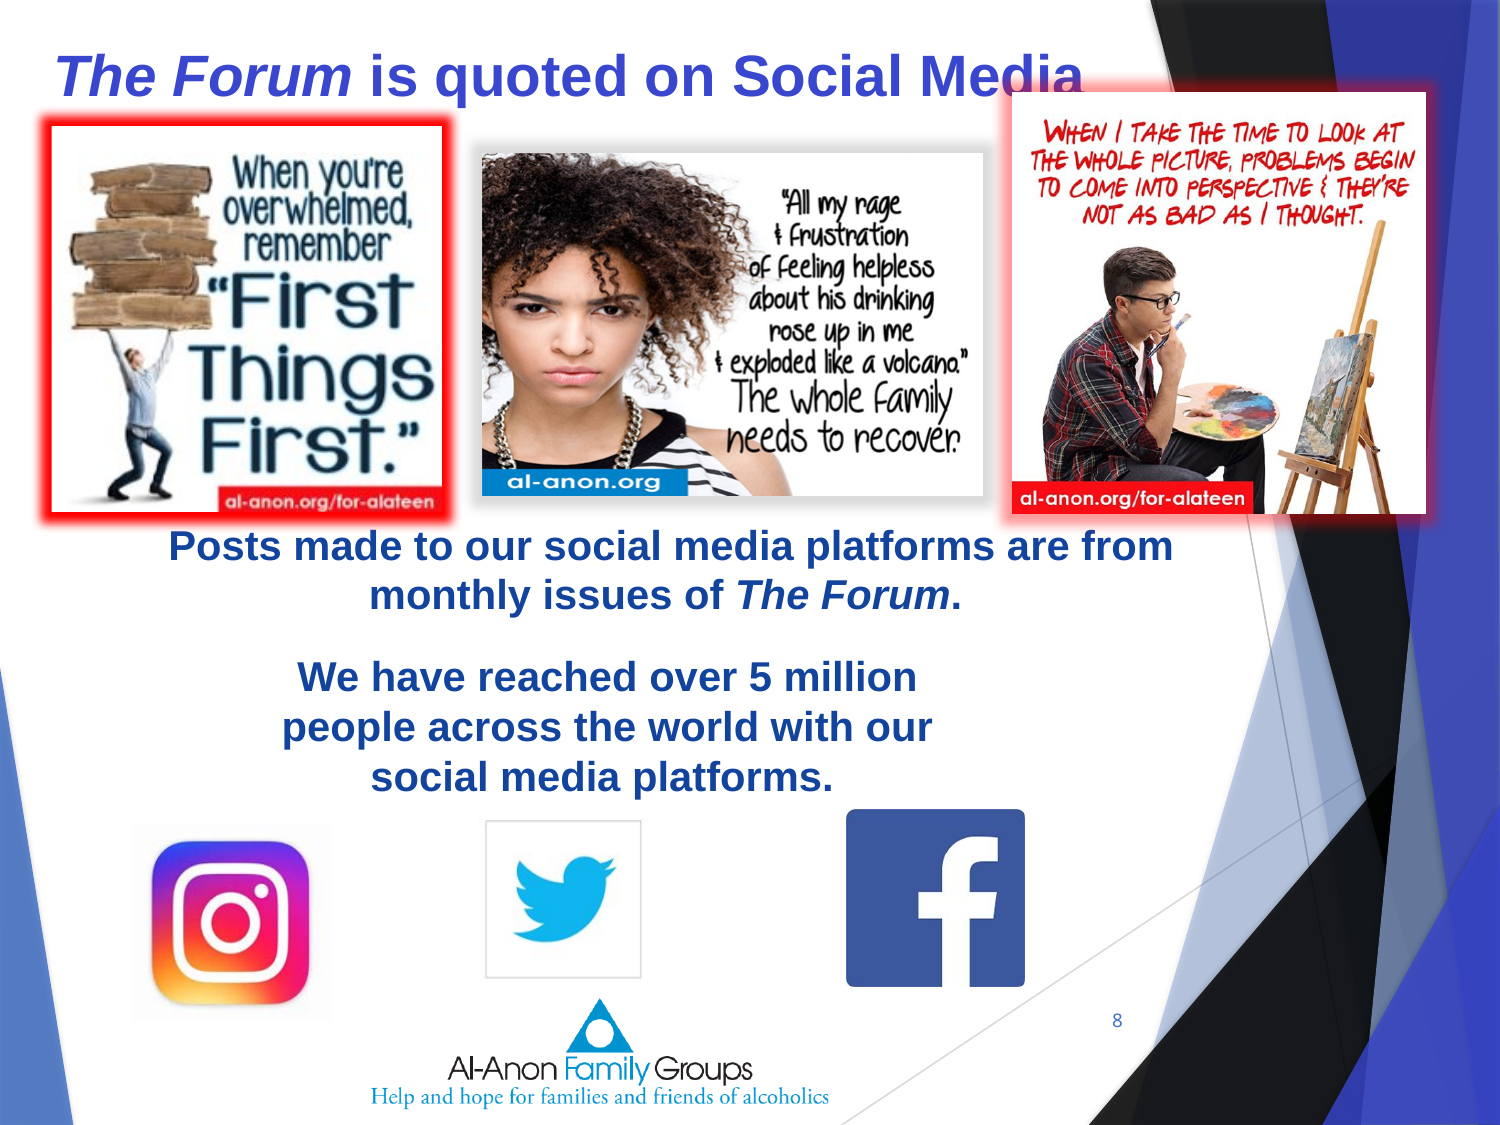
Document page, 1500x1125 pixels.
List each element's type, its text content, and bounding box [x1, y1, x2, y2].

picture [51, 126, 450, 512]
text_box Posts made to our social media platforms are from monthly issues of The Forum. [151, 511, 1191, 626]
text_box The Forum is quoted on Social Media [38, 31, 1219, 116]
text_box We have reached over 5 million people across the world with our social media platforms. ​ [232, 642, 983, 808]
picture [443, 818, 687, 981]
slide_number 8 [1053, 991, 1138, 1051]
picture [846, 808, 1025, 987]
picture [481, 153, 983, 497]
picture [1011, 92, 1426, 514]
picture [133, 822, 332, 1022]
